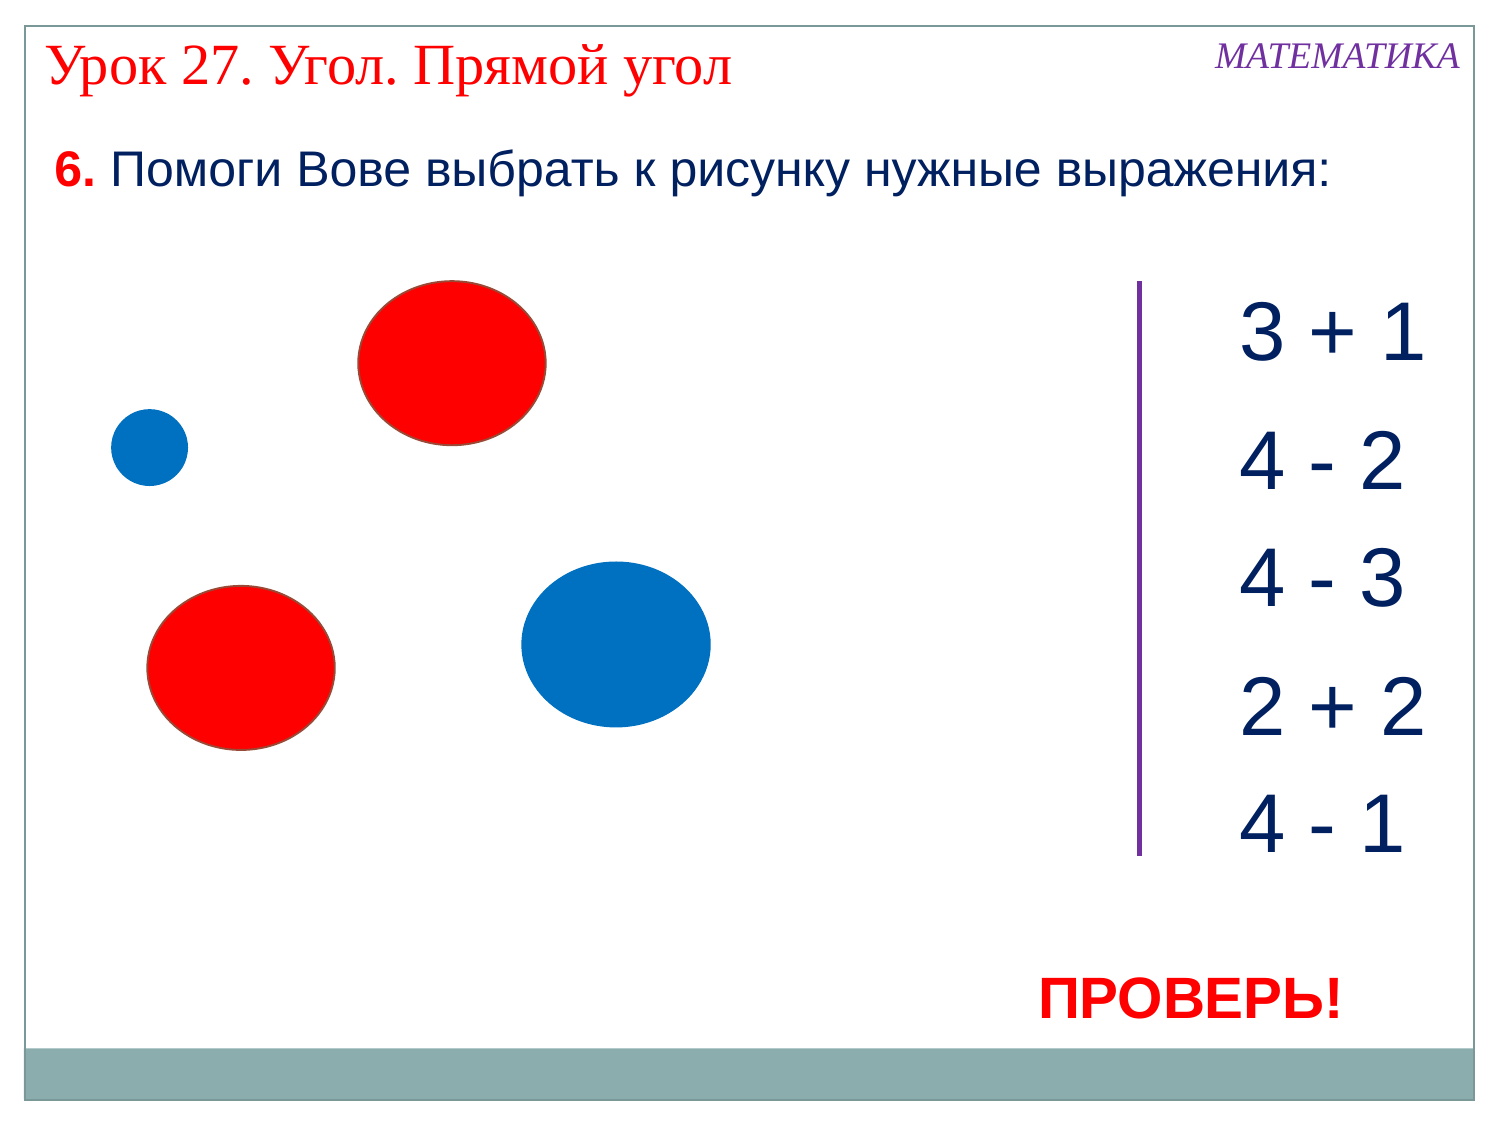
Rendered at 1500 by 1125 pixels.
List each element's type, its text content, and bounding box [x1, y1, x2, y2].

text_box 2 + 2 [1224, 644, 1471, 760]
text_box [521, 561, 711, 728]
text_box [357, 280, 547, 447]
text_box 4 - 2 [1224, 398, 1449, 514]
text_box ПРОВЕРЬ! [1023, 952, 1463, 1038]
text_box [146, 584, 336, 751]
text_box [111, 409, 189, 487]
text_box 6. Помоги Вове выбрать к рисунку нужные выражения: [11, 128, 1360, 204]
text_box 3 + 1 [1224, 269, 1471, 385]
text_box МАТЕМАТИКА [1200, 23, 1476, 84]
text_box 4 - 3 [1224, 515, 1449, 631]
text_box 4 - 1 [1224, 761, 1464, 877]
text_box Урок 27. Угол. Прямой угол [29, 19, 773, 104]
